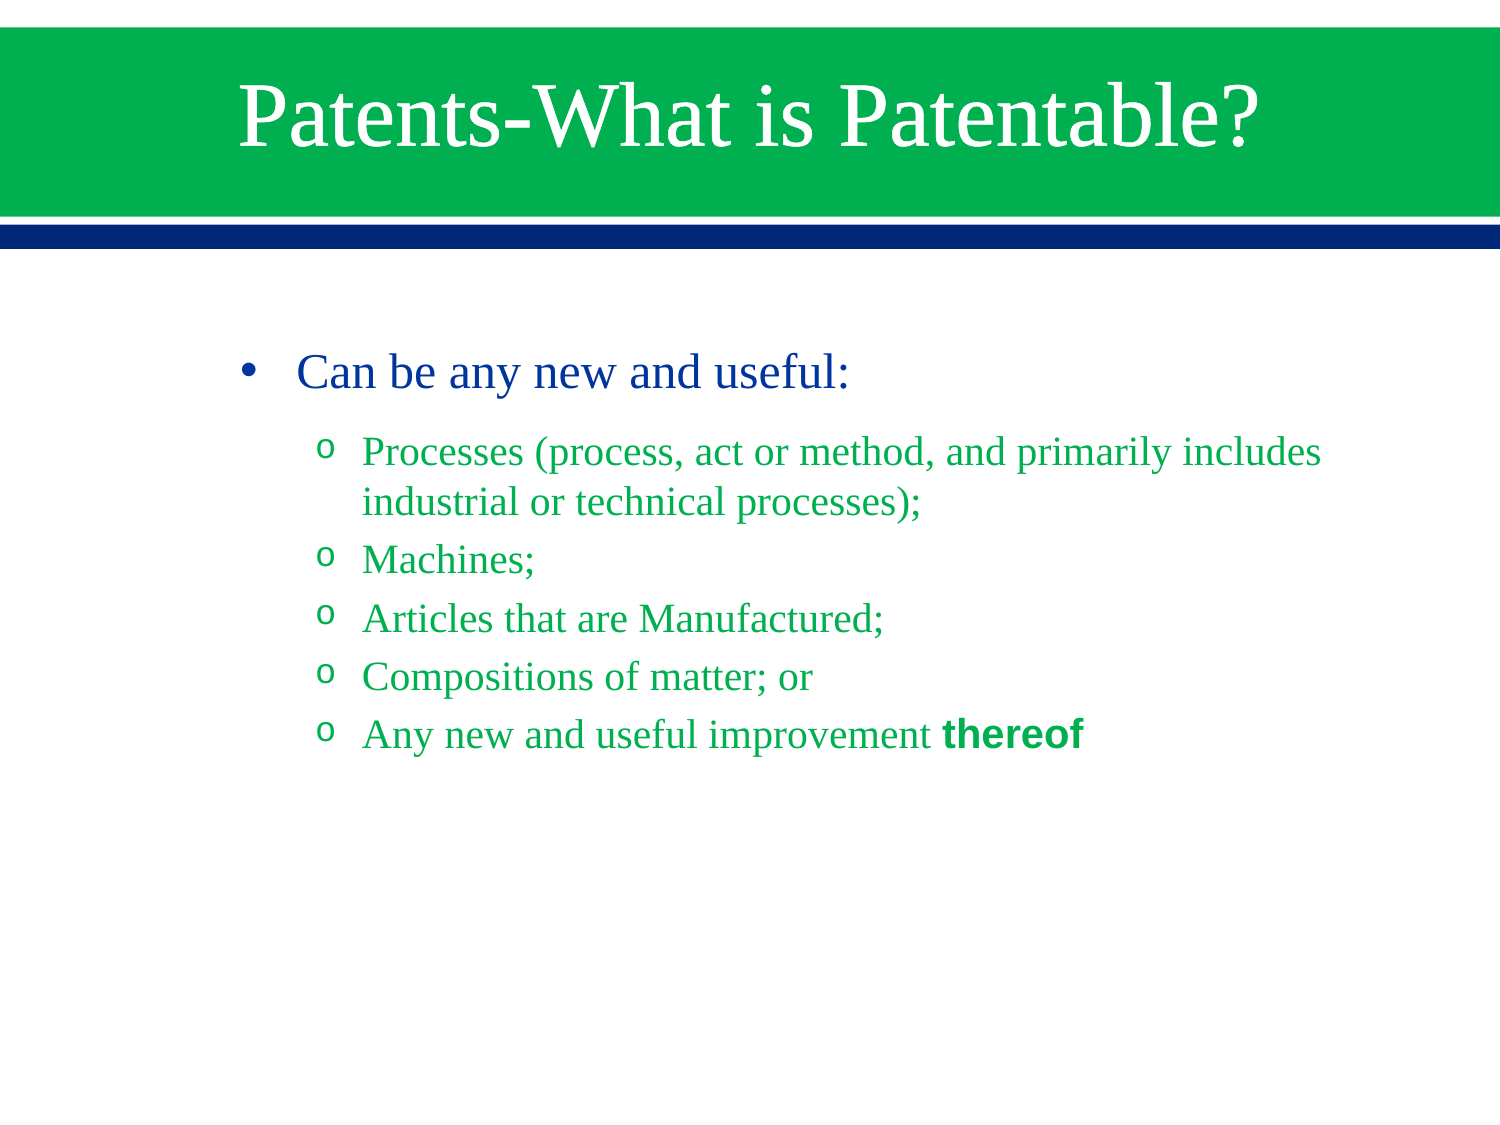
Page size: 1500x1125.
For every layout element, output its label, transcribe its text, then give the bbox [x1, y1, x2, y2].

title Patents-What is Patentable? [24, 17, 1475, 200]
list Can be any new and useful: Processes (process, act or method, and primarily includes industrial or technical processes); Machines; Articles that are Manufactured; Compositions of matter; or Any new and useful improvement thereof [225, 337, 1413, 988]
